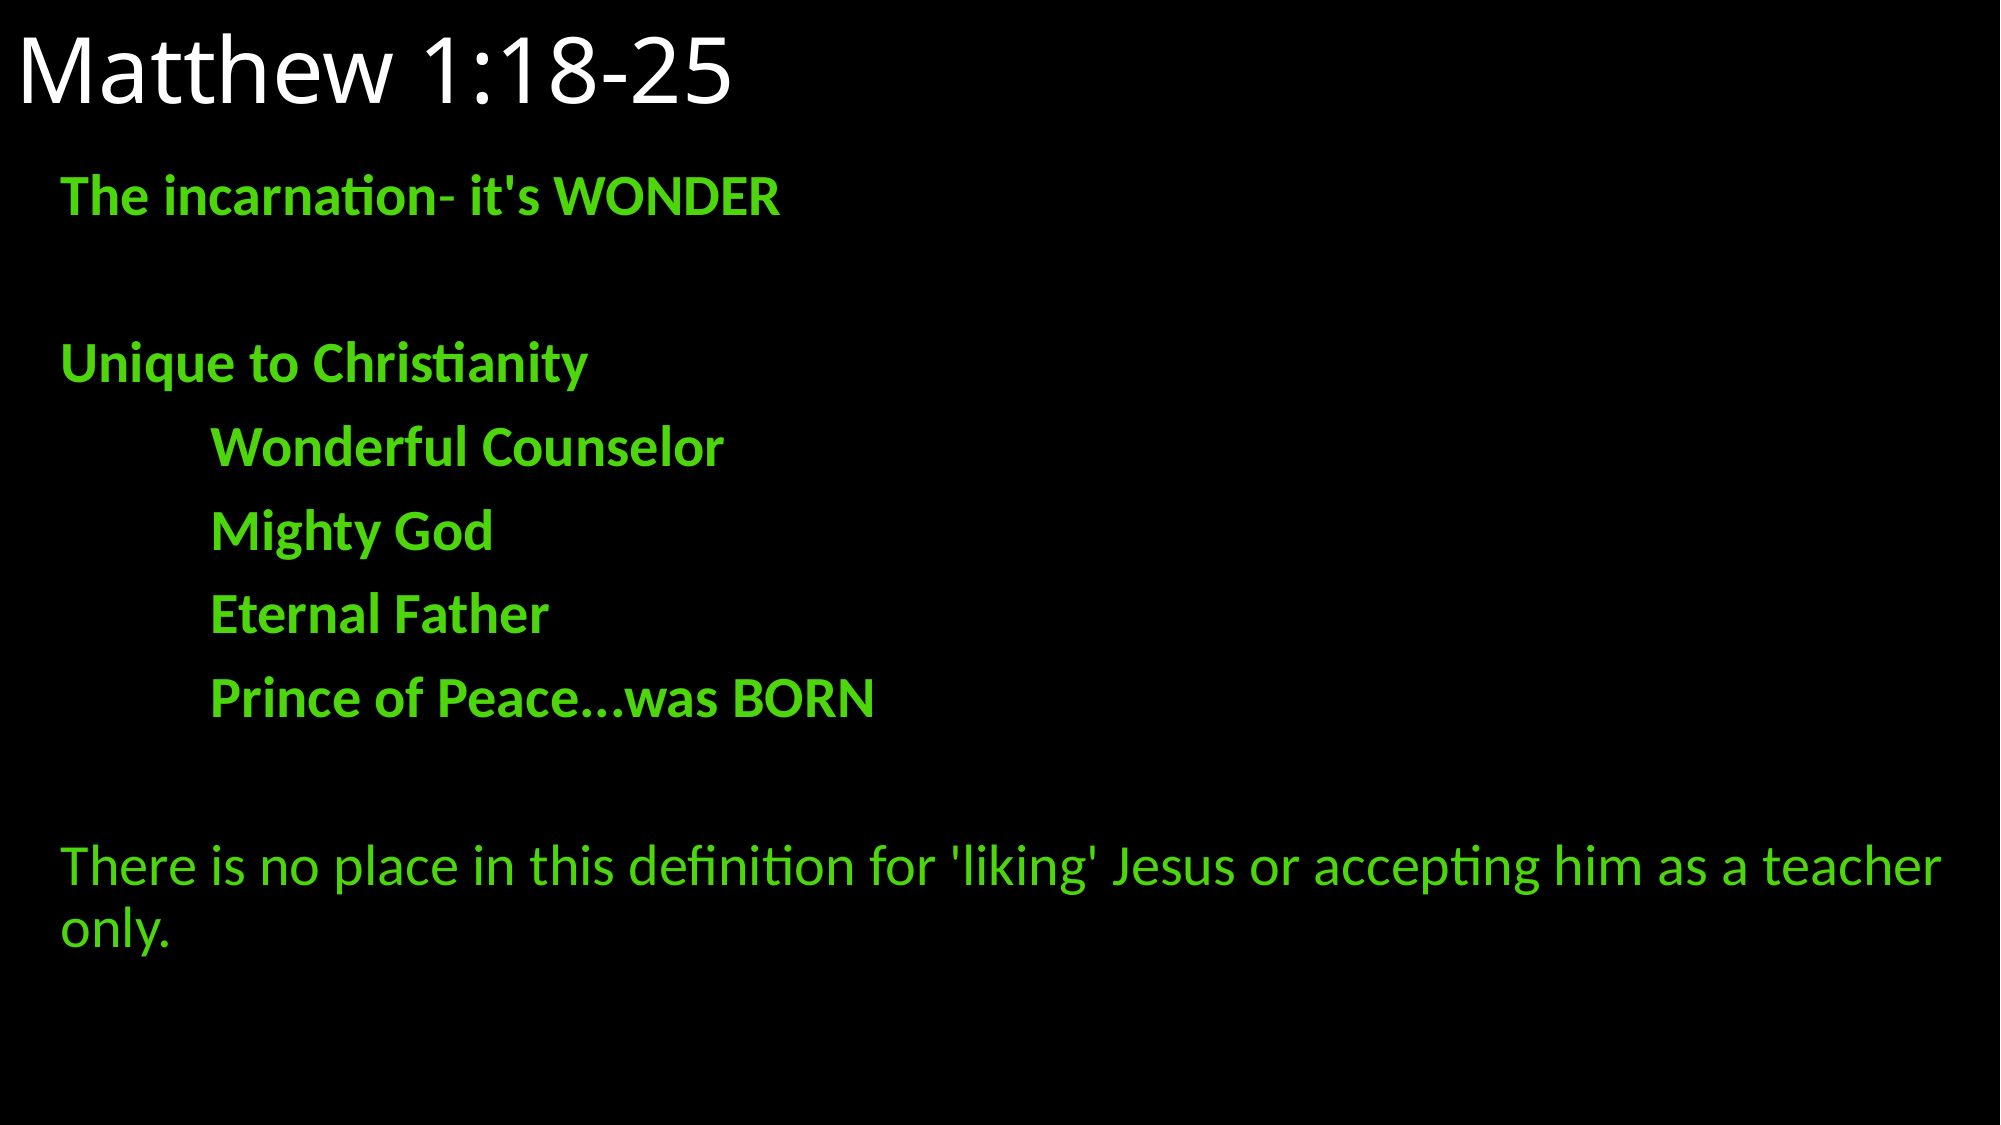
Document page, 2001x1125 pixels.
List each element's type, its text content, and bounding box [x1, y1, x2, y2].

title Matthew 1:18-25 [0, 0, 913, 149]
list The incarnation- it's WONDER Unique to Christianity Wonderful Counselor Mighty God Eternal Father Prince of Peace...was BORN There is no place in this definition for 'liking' Jesus or accepting him as a teacher only. [45, 157, 2000, 1108]
